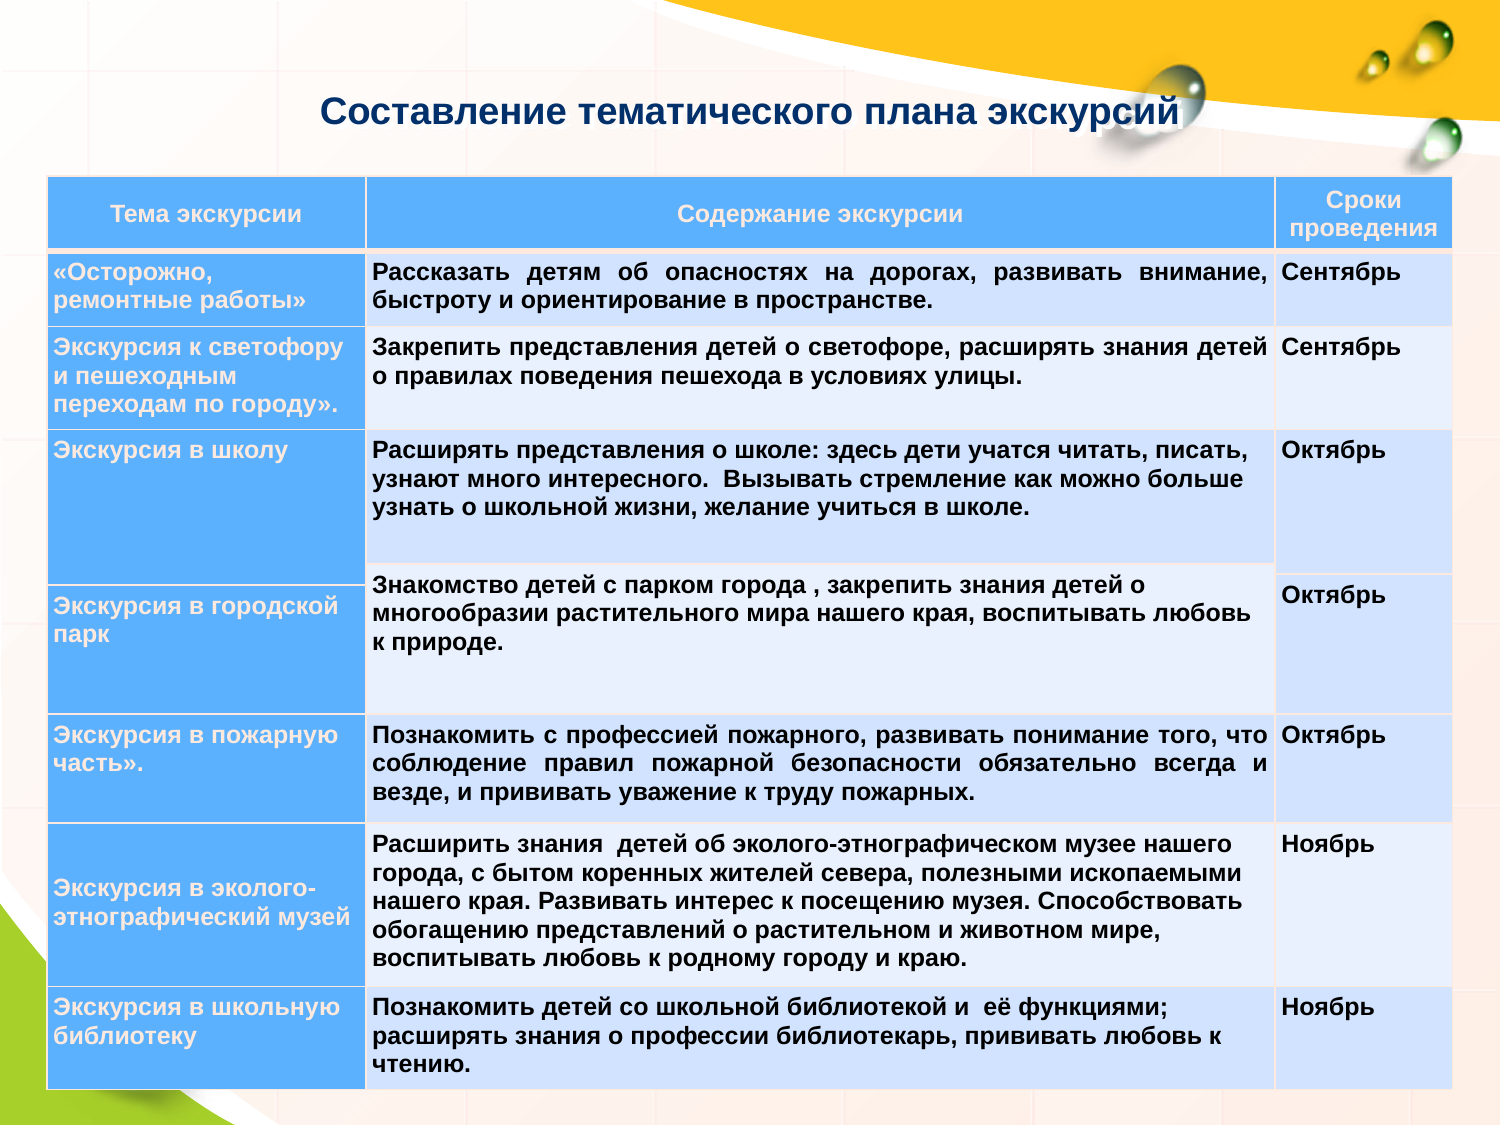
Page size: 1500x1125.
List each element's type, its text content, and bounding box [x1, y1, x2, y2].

table_cell Расширять представления о школе: здесь дети учатся читать, писать, узнают много интересного. Вызывать стремление как можно больше узнать о школьной жизни, желание учиться в школе. [367, 430, 1274, 563]
table_cell «Осторожно, ремонтные работы» [48, 254, 365, 326]
table_cell Экскурсия к светофору и пешеходным переходам по городу». [48, 327, 365, 429]
table_cell Ноябрь [1276, 987, 1452, 1089]
table_cell Ноябрь [1276, 824, 1452, 986]
table_cell Расширить знания детей об эколого-этнографическом музее нашего города, с бытом коренных жителей севера, полезными ископаемыми нашего края. Развивать интерес к посещению музея. Способствовать обогащению представлений о растительном и животном мире, воспитывать любовь к родному городу и краю. [367, 824, 1274, 986]
title Составление тематического плана экскурсий [75, 30, 1425, 175]
table_cell Октябрь [1276, 430, 1452, 573]
table_cell Экскурсия в школу [48, 430, 365, 584]
picture [1100, 0, 1500, 258]
table_cell Октябрь [1276, 575, 1452, 713]
table_cell Рассказать детям об опасностях на дорогах, развивать внимание, быстроту и ориентирование в пространстве. [367, 254, 1274, 326]
table_cell Познакомить с профессией пожарного, развивать понимание того, что соблюдение правил пожарной безопасности обязательно всегда и везде, и прививать уважение к труду пожарных. [367, 715, 1274, 822]
table_cell Сентябрь [1276, 327, 1452, 429]
picture [0, 952, 230, 1125]
table_cell Знакомство детей с парком города , закрепить знания детей о многообразии растительного мира нашего края, воспитывать любовь к природе. [367, 565, 1274, 713]
table_header Содержание экскурсии [367, 177, 1274, 248]
table_cell Экскурсия в пожарную часть». [48, 715, 365, 822]
table_header Сроки проведения [1276, 177, 1452, 248]
table_cell Октябрь [1276, 715, 1452, 822]
table_cell Экскурсия в школьную библиотеку [48, 987, 365, 1089]
table_cell Сентябрь [1276, 254, 1452, 326]
table_header Тема экскурсии [48, 177, 365, 248]
table_cell Познакомить детей со школьной библиотекой и её функциями; расширять знания о профессии библиотекарь, прививать любовь к чтению. [367, 987, 1274, 1089]
table_cell Экскурсия в городской парк [48, 586, 365, 713]
table_cell Экскурсия в эколого-этнографический музей [48, 824, 365, 986]
table_cell Закрепить представления детей о светофоре, расширять знания детей о правилах поведения пешехода в условиях улицы. [367, 327, 1274, 429]
